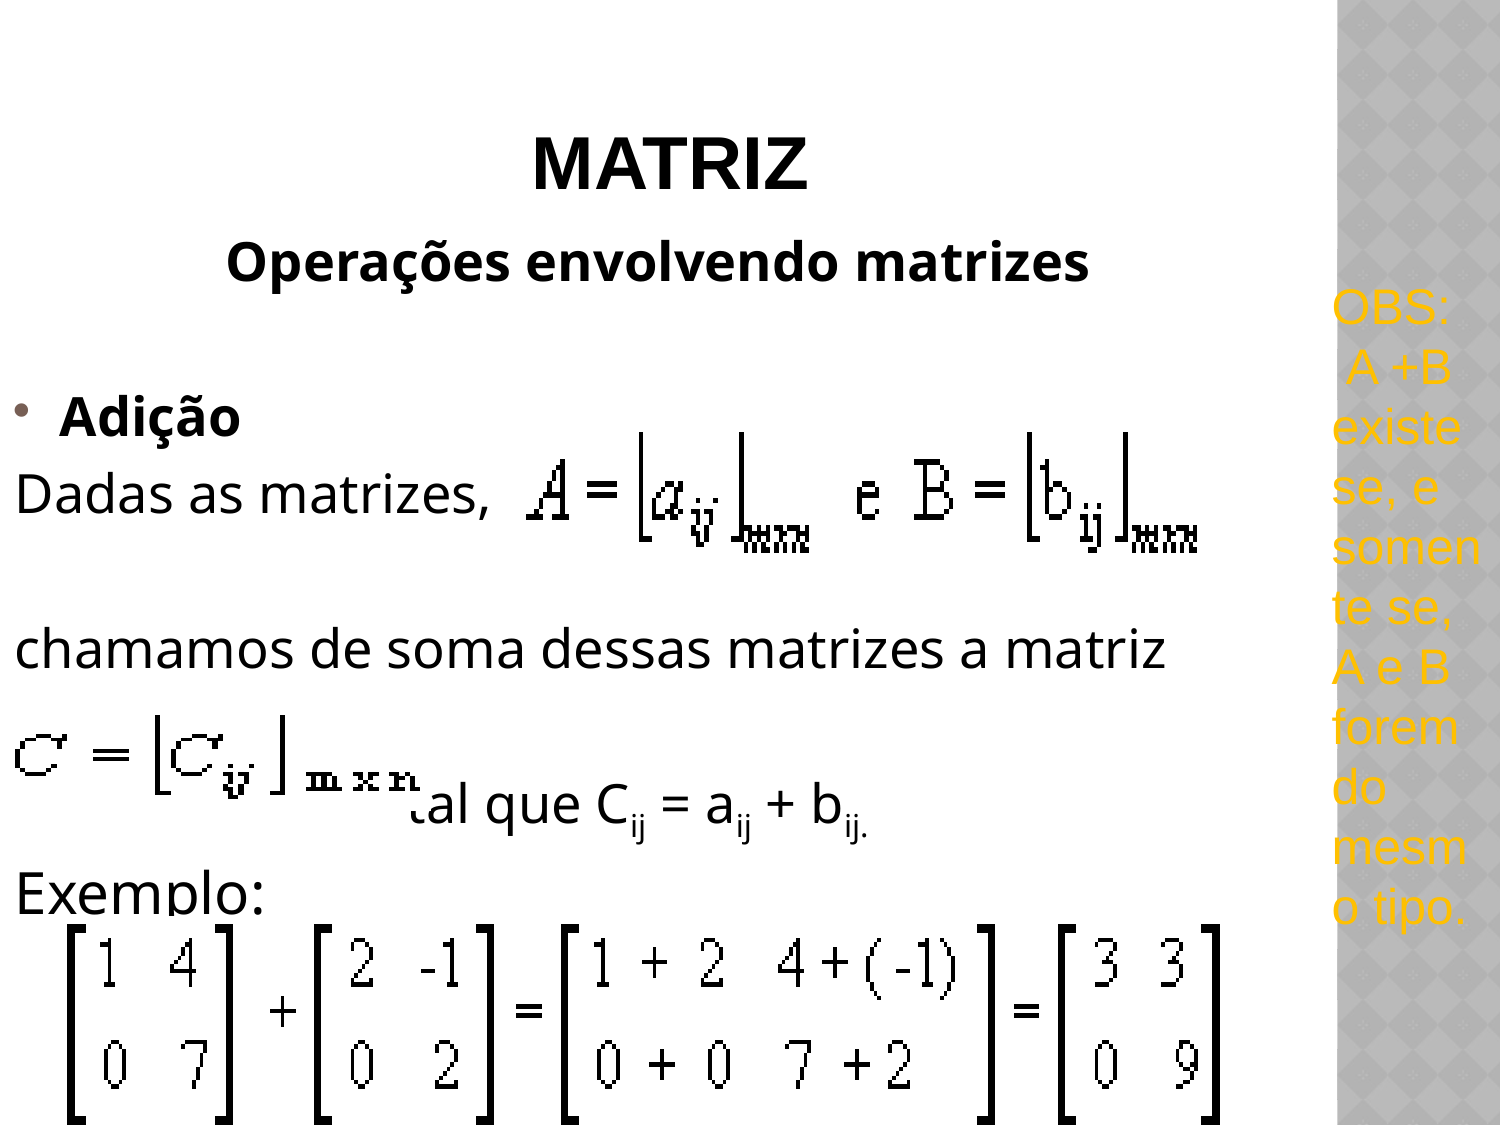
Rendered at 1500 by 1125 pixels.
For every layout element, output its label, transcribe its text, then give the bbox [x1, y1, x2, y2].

title Matriz [76, 54, 1265, 205]
picture [52, 916, 1235, 1125]
text_box OBS: A +B existe se, e somente se, A e B forem do mesmo tipo. [1316, 267, 1500, 942]
picture [513, 432, 1212, 575]
picture [0, 715, 432, 811]
list Operações envolvendo matrizes Adição Dadas as matrizes, chamamos de soma dessas matrizes a matriz tal que Cij = aij + bij. Exemplo: [0, 219, 1317, 1081]
